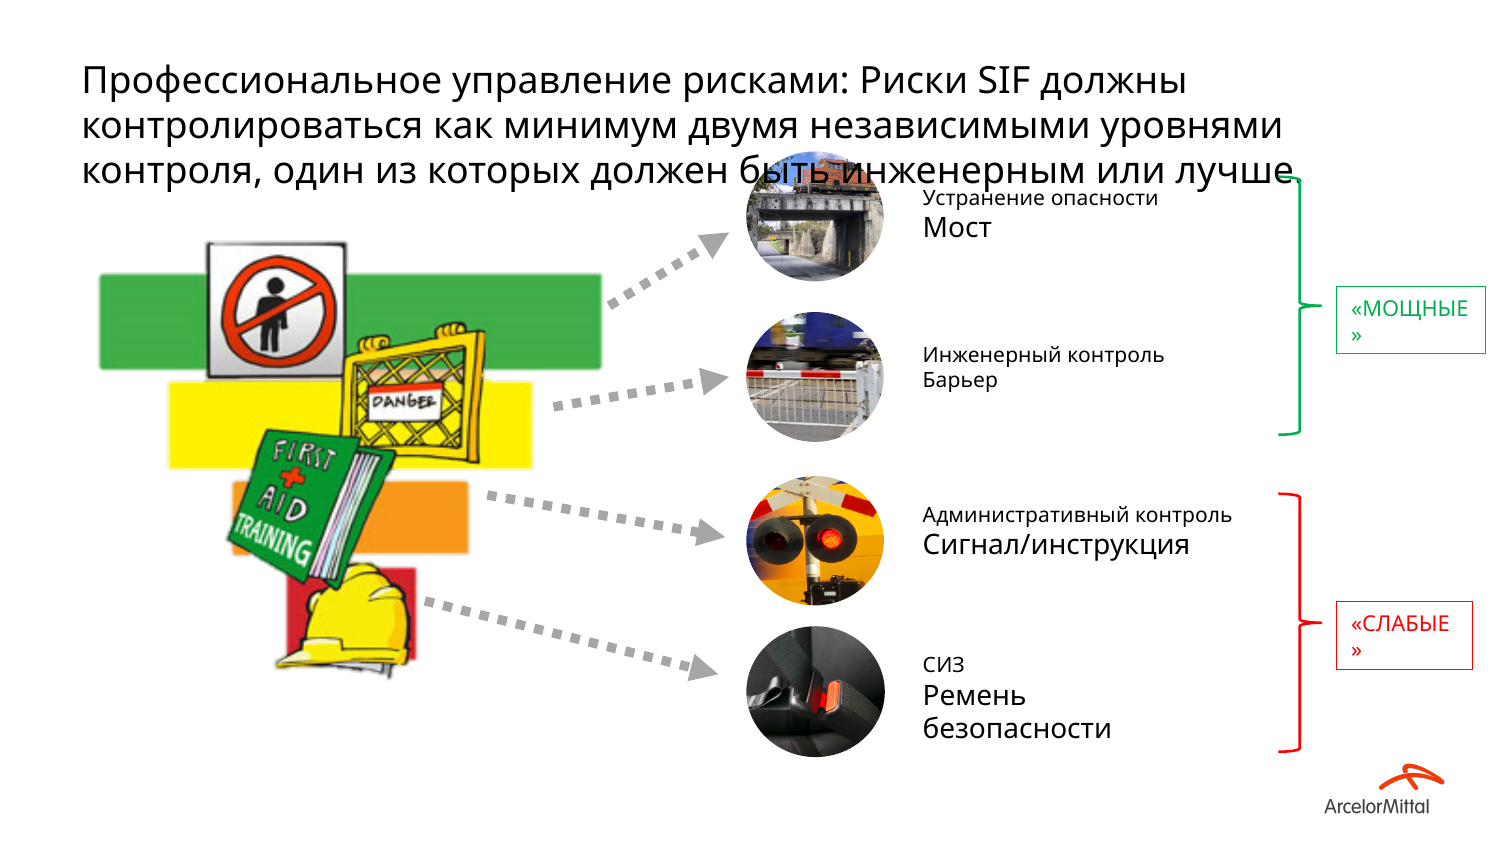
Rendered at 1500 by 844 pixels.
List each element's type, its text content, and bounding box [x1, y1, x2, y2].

text_box Профессиональное управление рисками: Риски SIF должны контролироваться как минимум двумя независимыми уровнями контроля, один из которых должен быть инженерным или лучше. [66, 49, 1463, 199]
text_box «СЛАБЫЕ» [1353, 601, 1473, 670]
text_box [84, 151, 1348, 758]
picture [1311, 750, 1458, 827]
text_box «МОЩНЫЕ» [1353, 286, 1486, 354]
